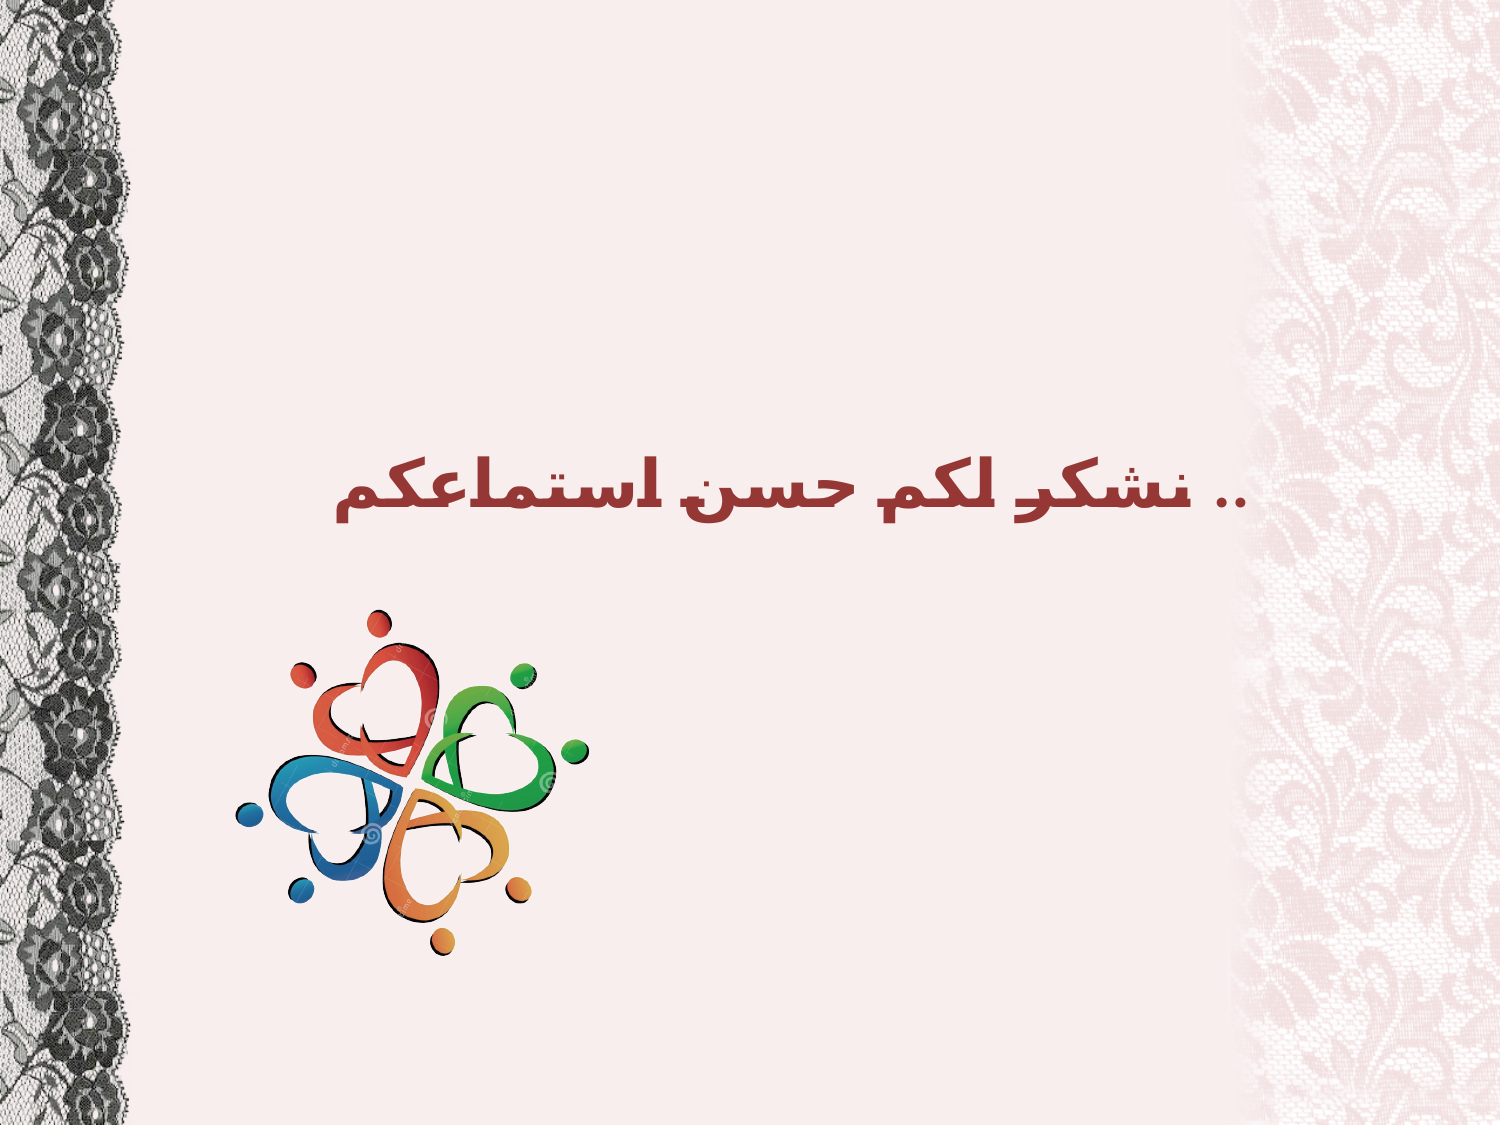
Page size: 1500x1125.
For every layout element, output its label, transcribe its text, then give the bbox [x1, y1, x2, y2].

list نشكر لكم حسن استماعكم .. [107, 432, 1458, 633]
picture [0, 0, 1500, 1125]
